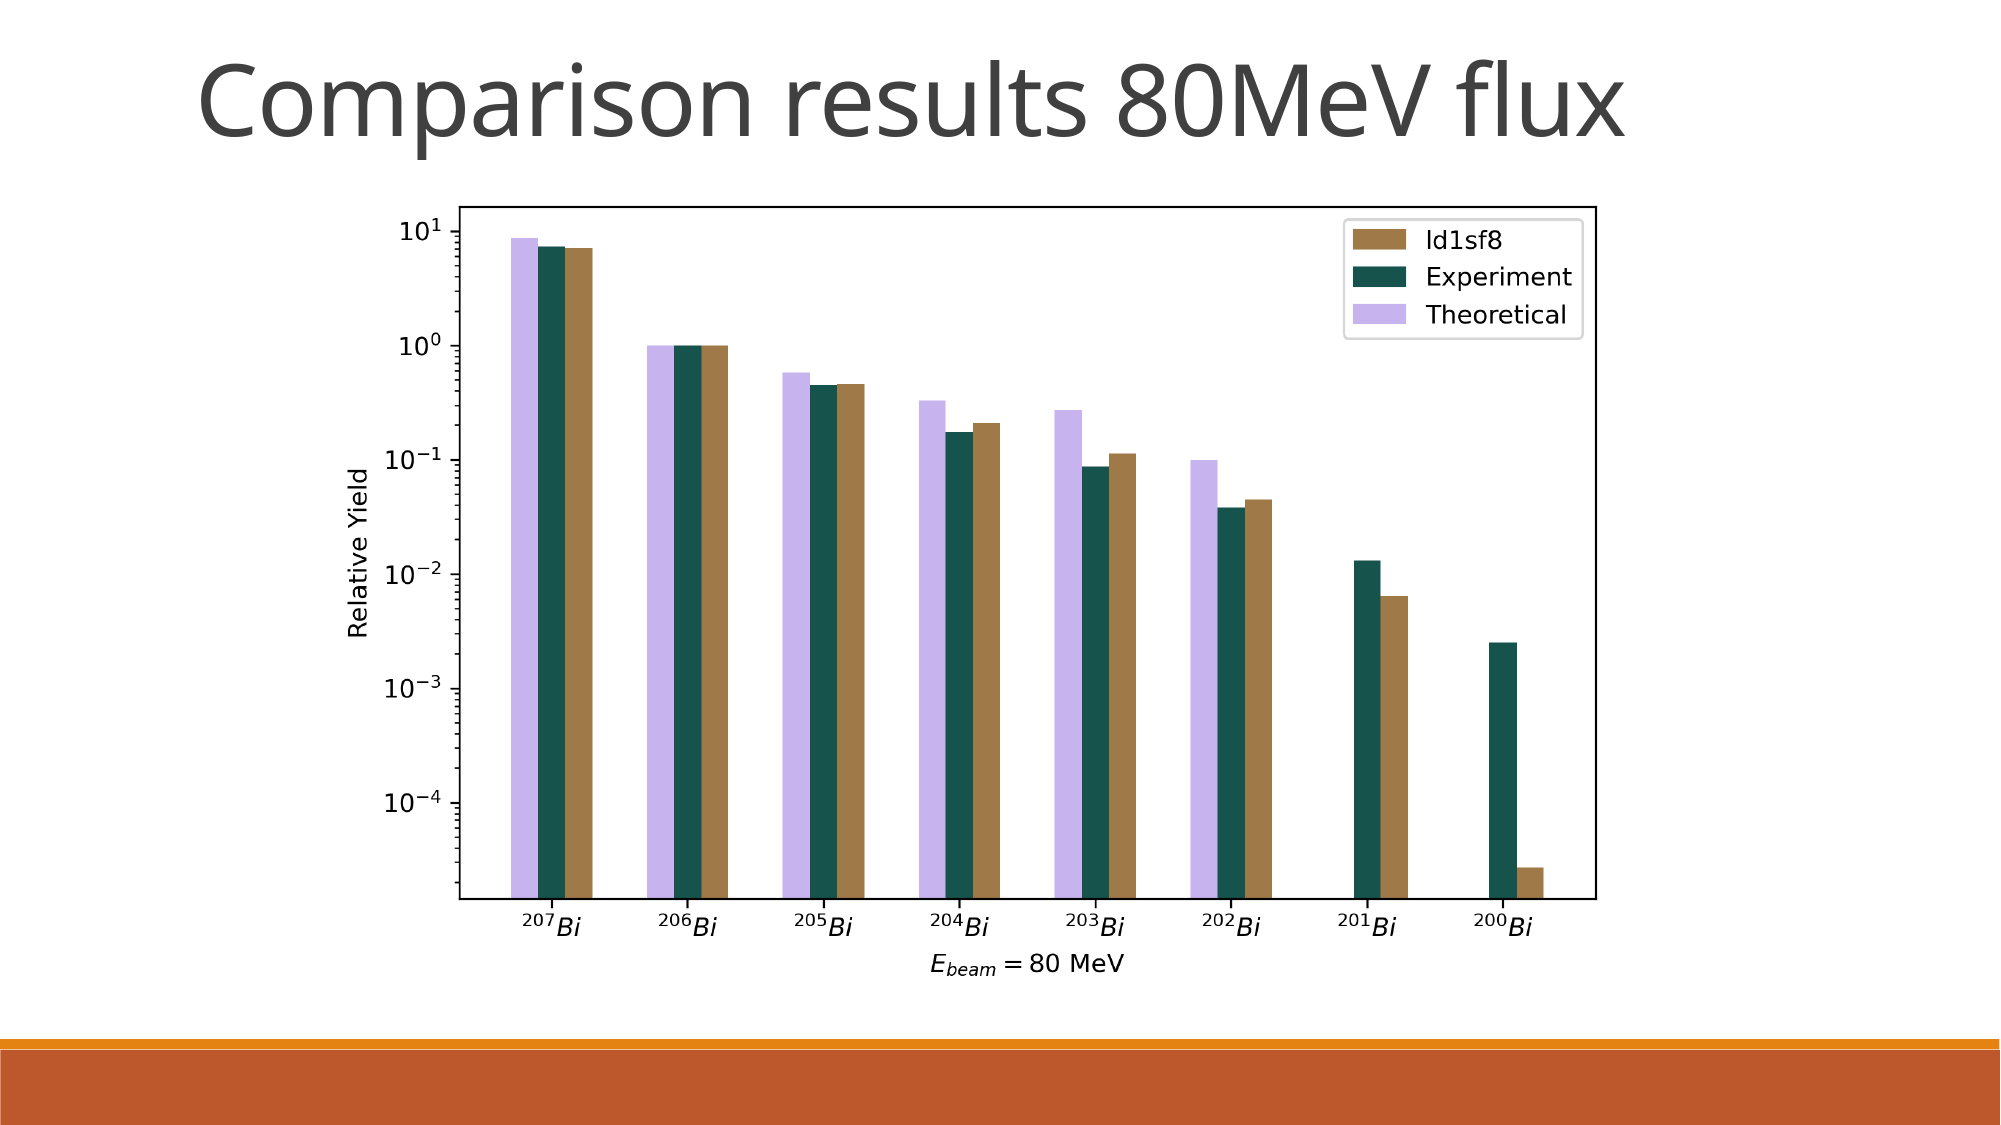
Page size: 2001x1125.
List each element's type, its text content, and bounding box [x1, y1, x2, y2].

picture [328, 188, 1613, 996]
text_box Comparison results 80MeV flux [179, 46, 1830, 174]
